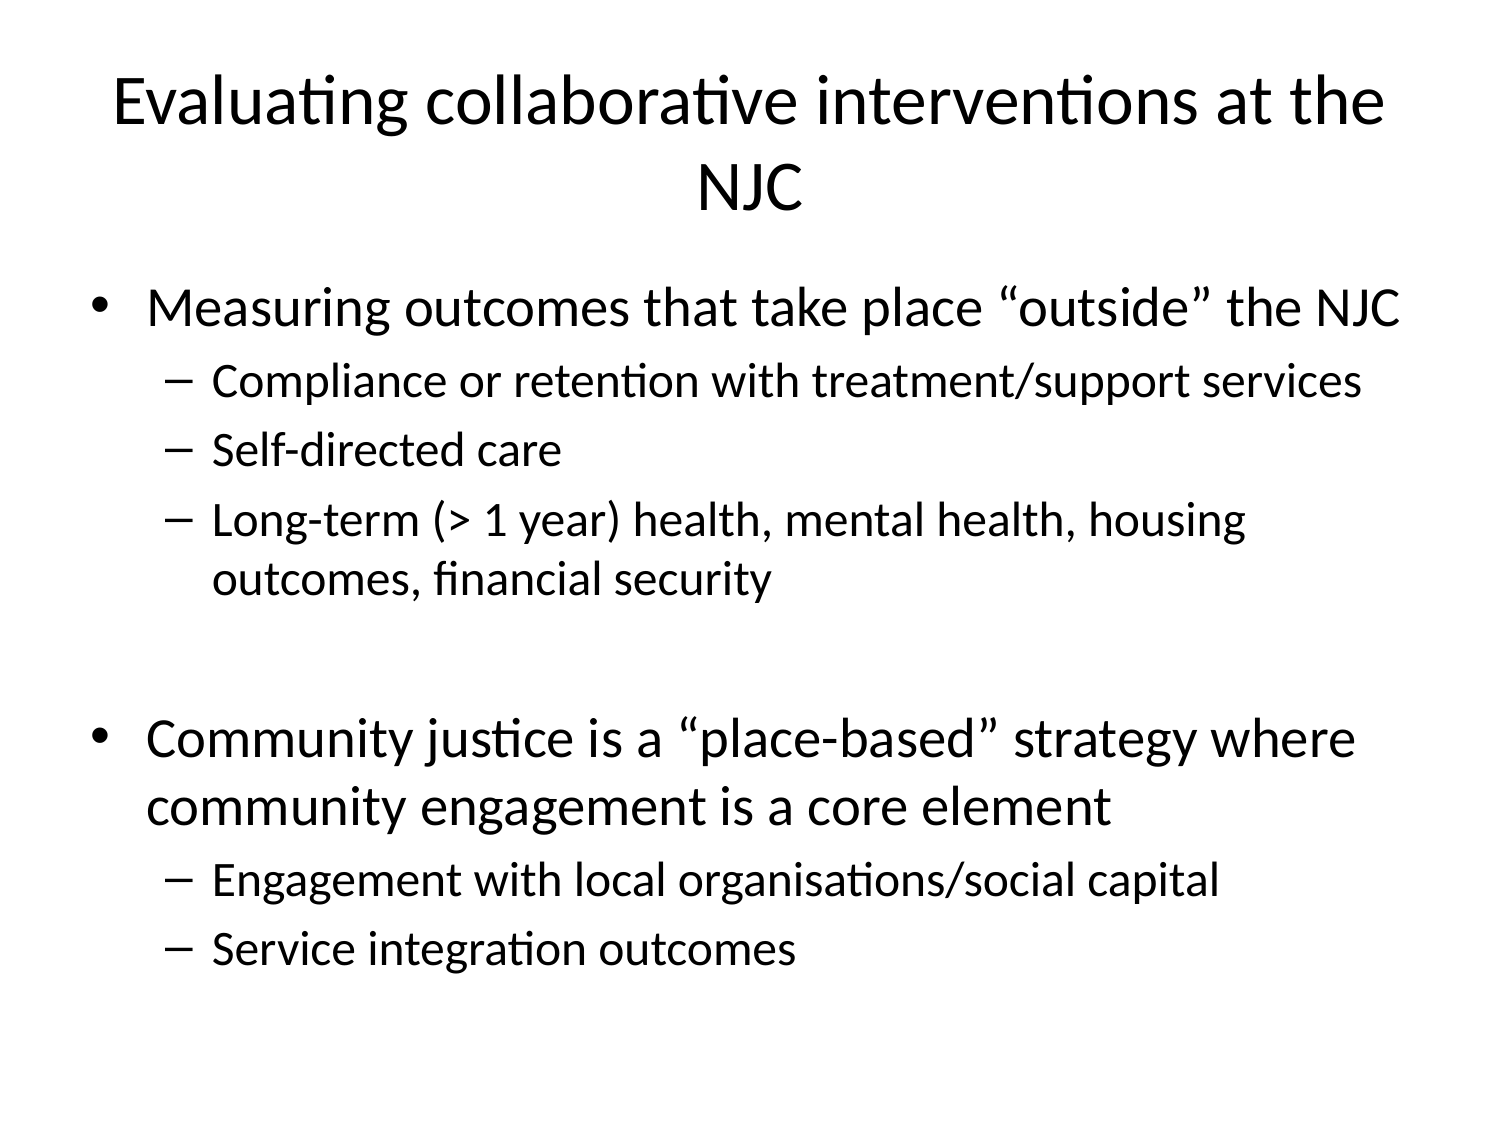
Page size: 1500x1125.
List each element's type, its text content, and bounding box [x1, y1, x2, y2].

list Measuring outcomes that take place “outside” the NJC Compliance or retention with treatment/support services Self-directed care Long-term (> 1 year) health, mental health, housing outcomes, financial security Community justice is a “place-based” strategy where community engagement is a core element Engagement with local organisations/social capital Service integration outcomes [75, 262, 1425, 1005]
title Evaluating collaborative interventions at the NJC [75, 45, 1425, 233]
